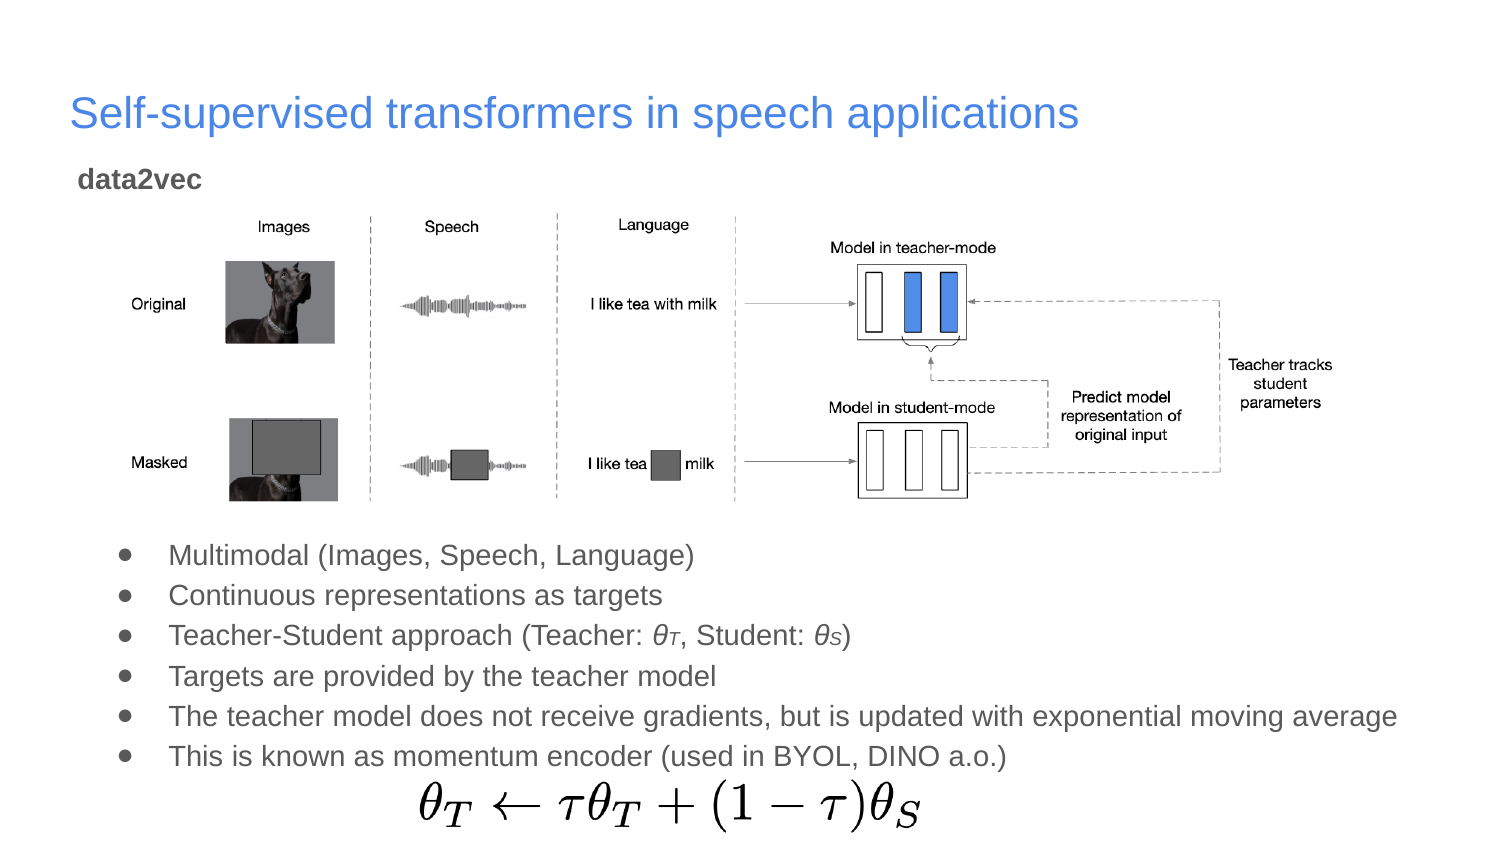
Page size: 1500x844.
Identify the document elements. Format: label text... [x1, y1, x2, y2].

text_box Multimodal (Images, Speech, Language) Continuous representations as targets Teacher-Student approach (Teacher: θT, Student: θS) Targets are provided by the teacher model The teacher model does not receive gradients, but is updated with exponential moving average This is known as momentum encoder (used in BYOL, DINO a.o.) [78, 516, 1466, 578]
picture [403, 773, 938, 836]
text_box data2vec [62, 140, 612, 232]
picture [112, 199, 1348, 532]
title Self-supervised transformers in speech applications [54, 69, 1442, 153]
